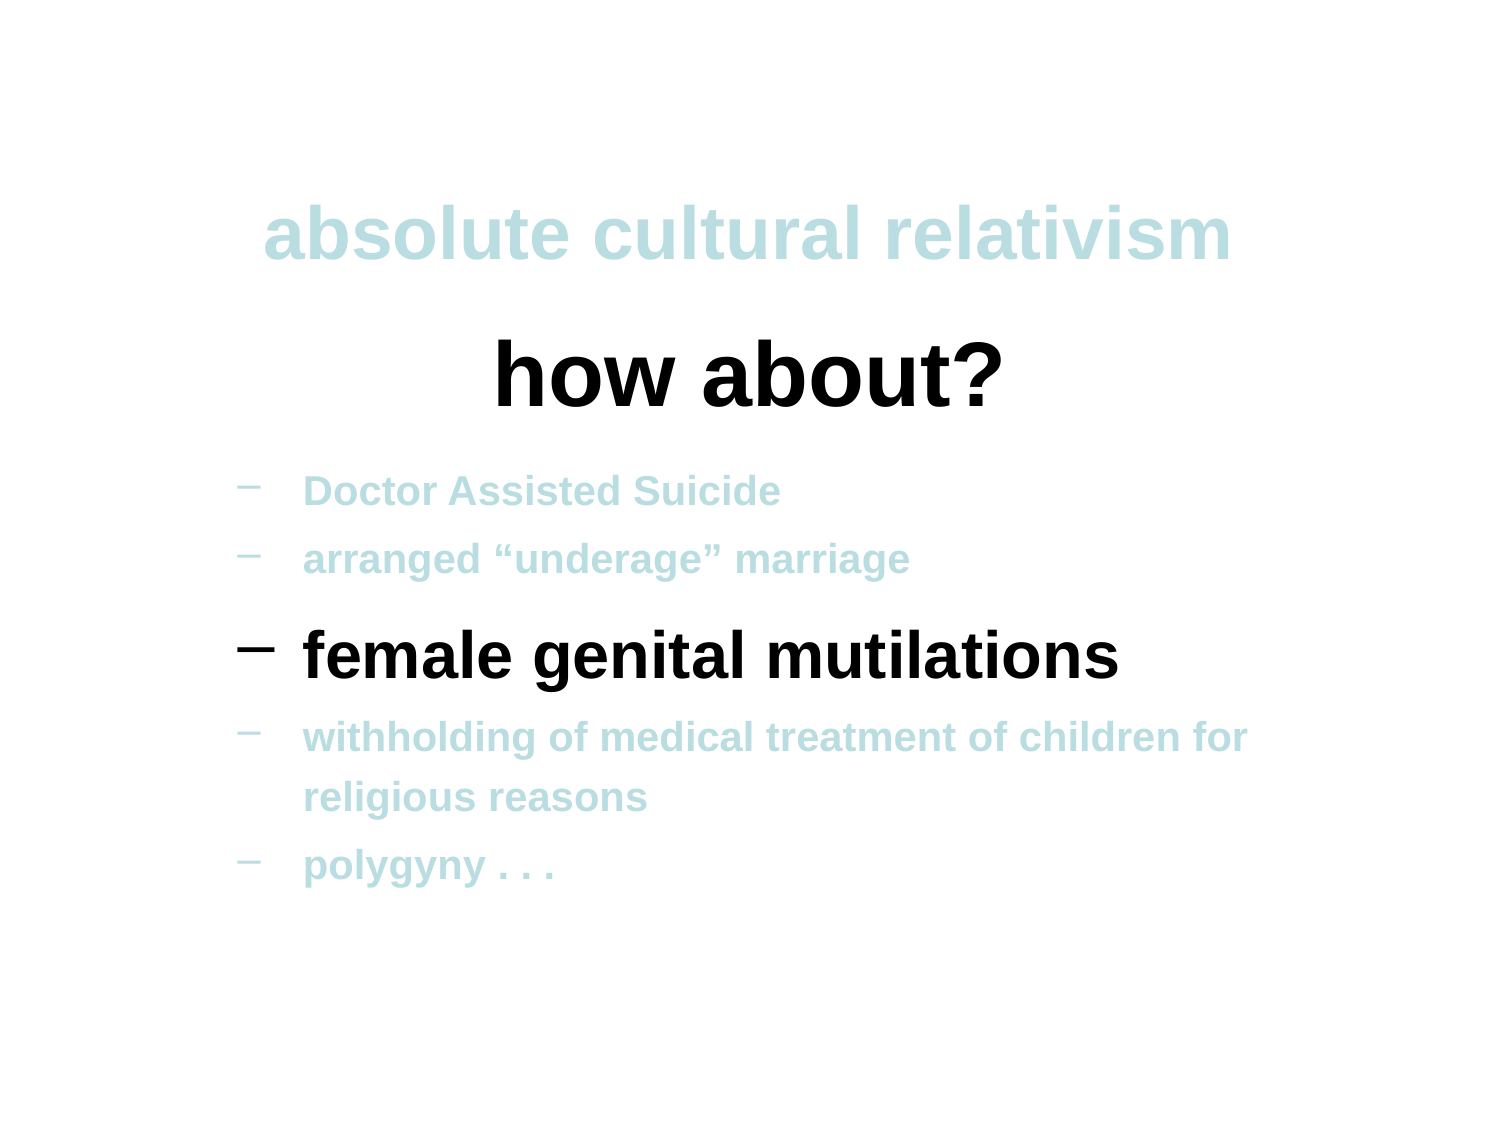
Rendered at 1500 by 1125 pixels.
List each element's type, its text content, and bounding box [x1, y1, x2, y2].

text_box absolute cultural relativism [150, 177, 1348, 283]
text_box how about? [193, 307, 1306, 419]
subtitle Doctor Assisted Suicide arranged “underage” marriage female genital mutilations withholding of medical treatment of children for religious reasons polygyny . . . [147, 446, 1346, 1115]
